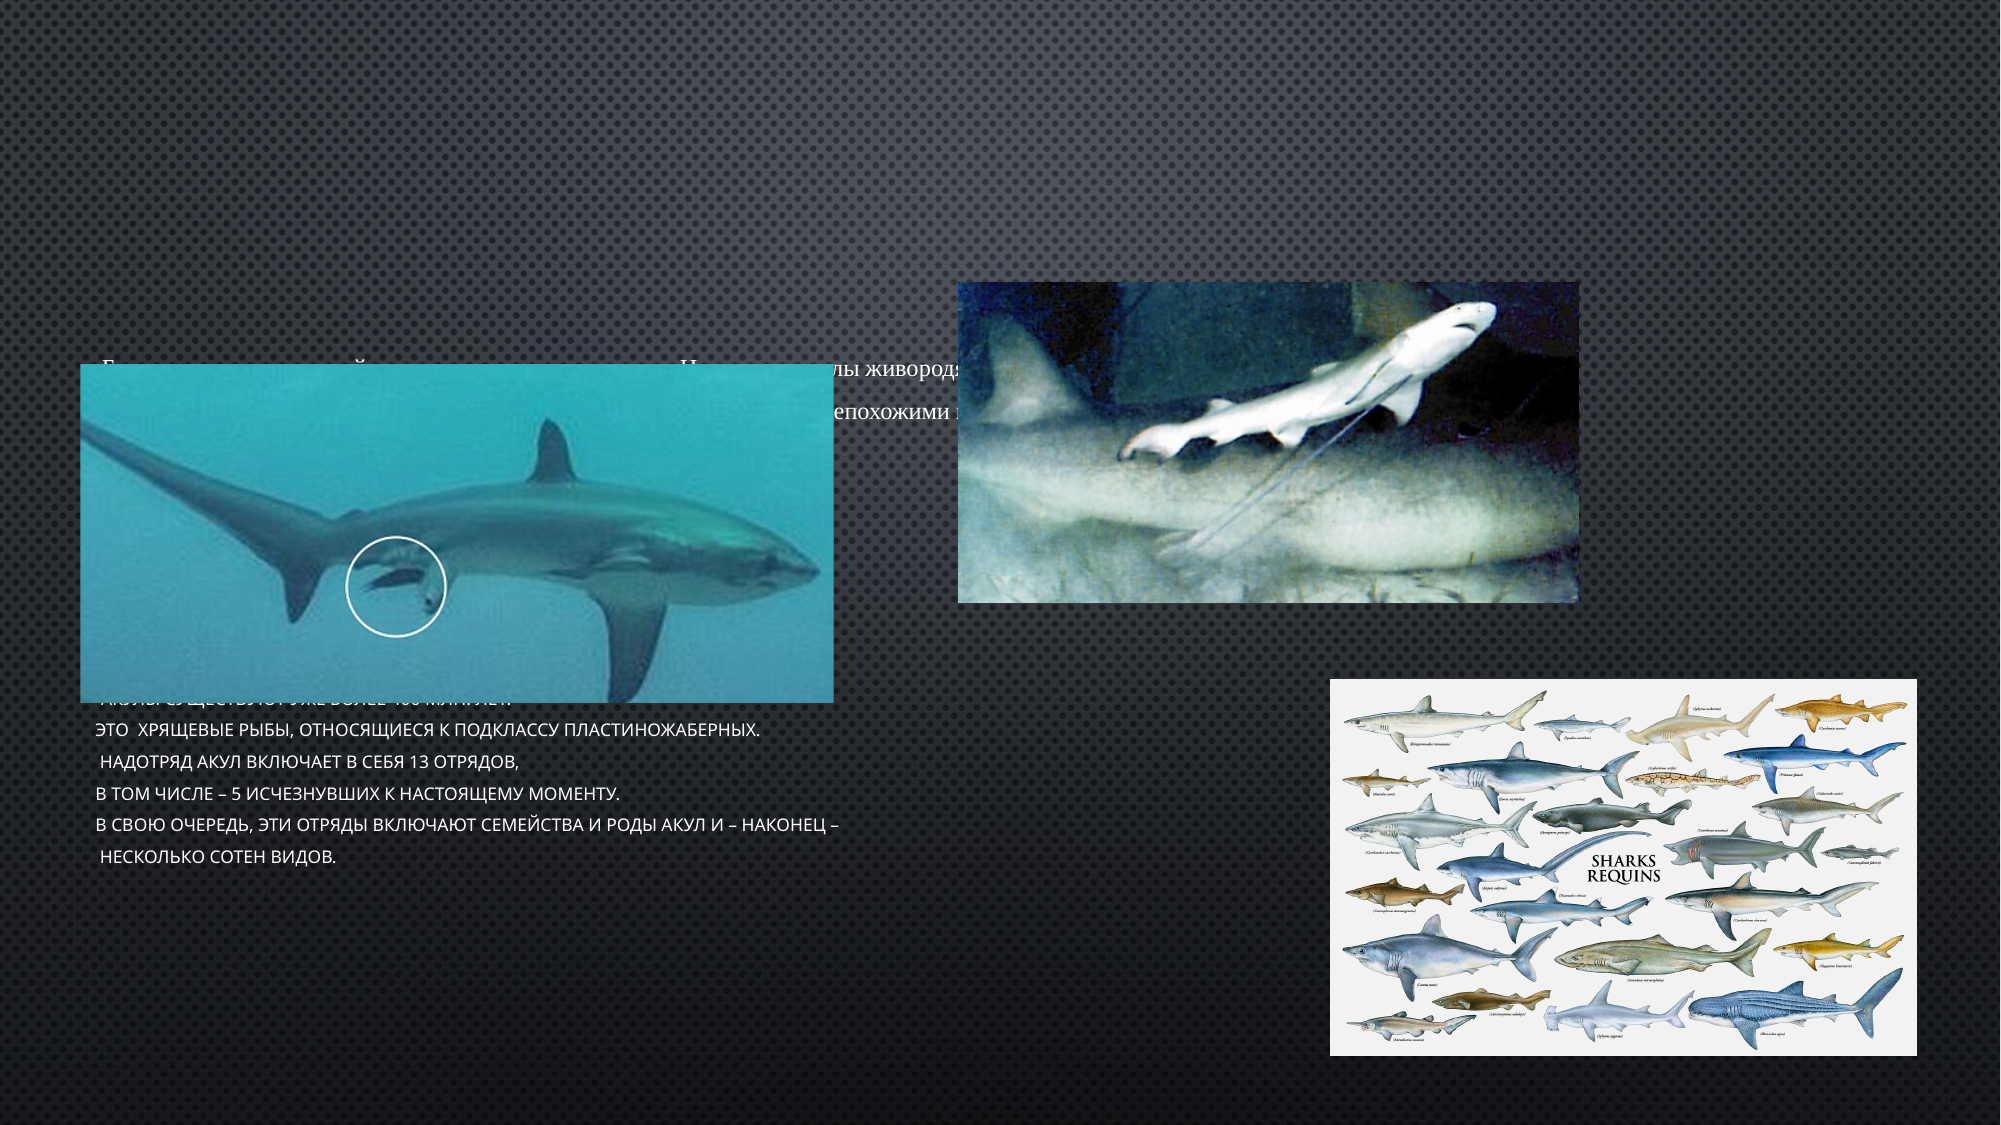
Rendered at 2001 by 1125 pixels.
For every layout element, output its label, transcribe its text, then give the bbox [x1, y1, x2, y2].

title -Беременность гигантской акулы длится около двух лет. Некоторые акулы живородящие, т.е. Не мечут игру, а на свет сразу появляется акуленок. Это делает их непохожими на других рыб. -Акулы существуют уже более 400 млн. Лет. Это хрящевые рыбы, относящиеся к подклассу пластиножаберных. Надотряд акул включает в себя 13 отрядов, в том числе – 5 исчезнувших к настоящему моменту. В свою очередь, эти отряды включают семейства и роды акул и – наконец – несколько сотен видов. [80, 329, 1706, 1030]
picture [1330, 679, 1917, 1057]
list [80, 364, 834, 704]
picture [958, 282, 1579, 603]
